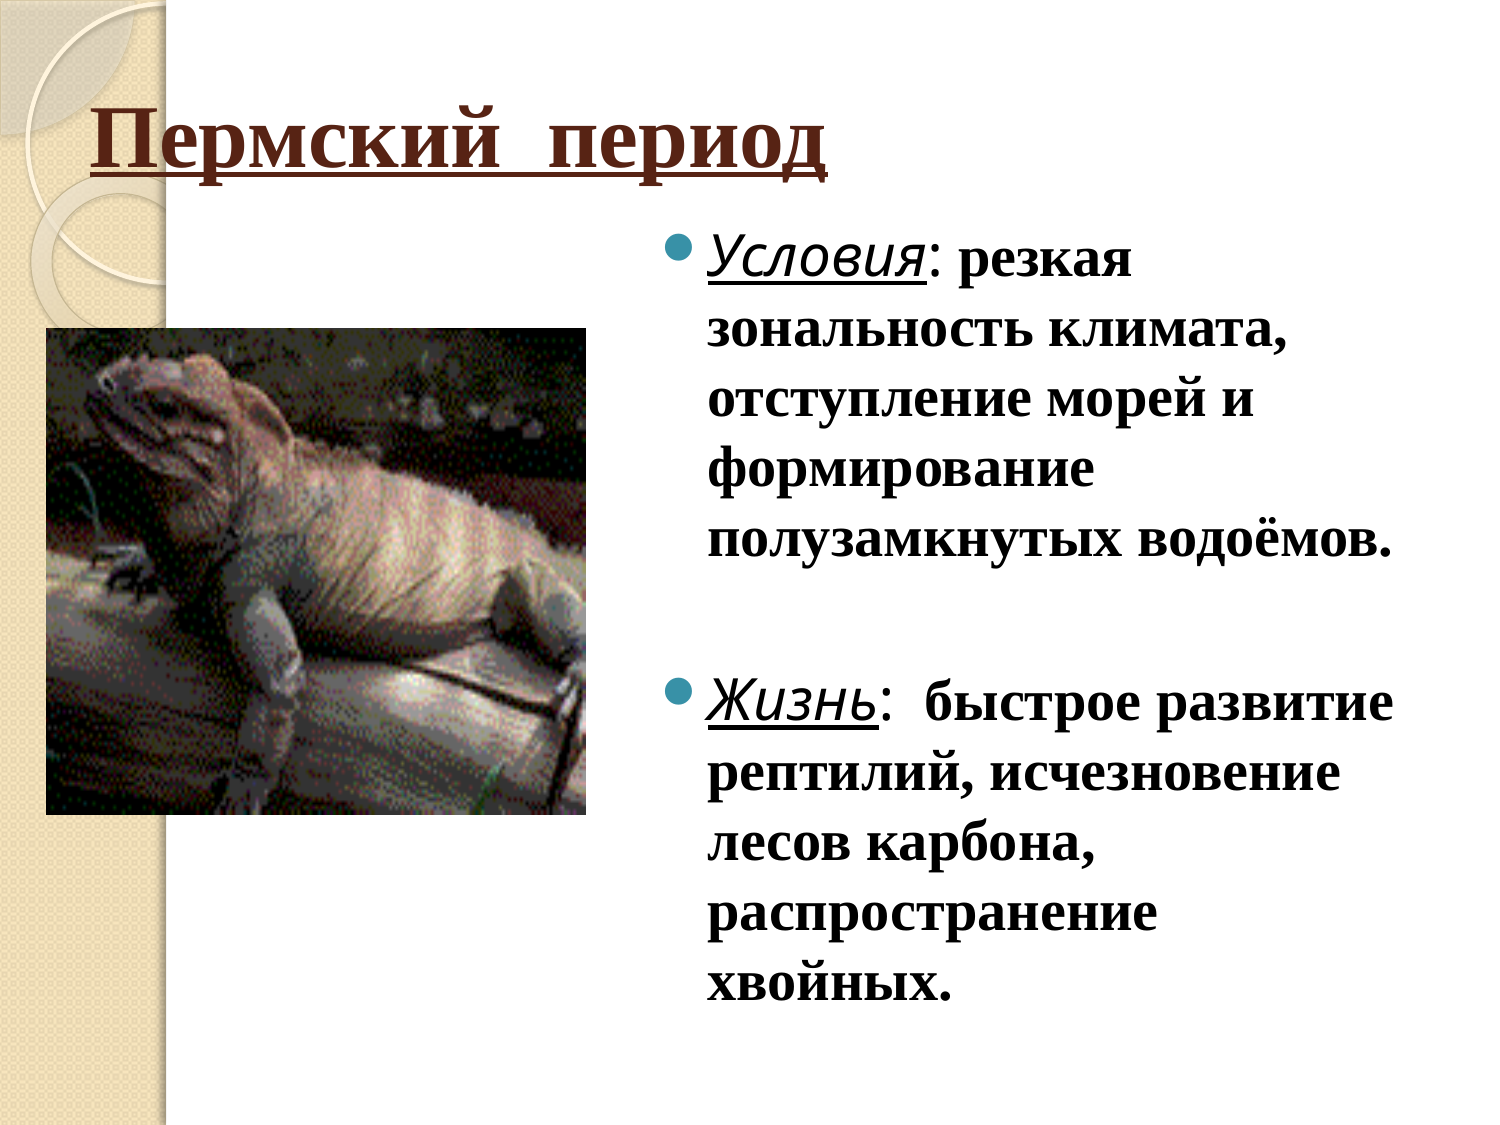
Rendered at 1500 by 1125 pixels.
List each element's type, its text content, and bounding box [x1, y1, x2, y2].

title Пермский период [75, 37, 1425, 225]
list Условия: резкая зональность климата, отступление морей и формирование полузамкнутых водоёмов. Жизнь: быстрое развитие рептилий, исчезновение лесов карбона, распространение хвойных. [632, 210, 1426, 1043]
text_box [46, 327, 587, 815]
